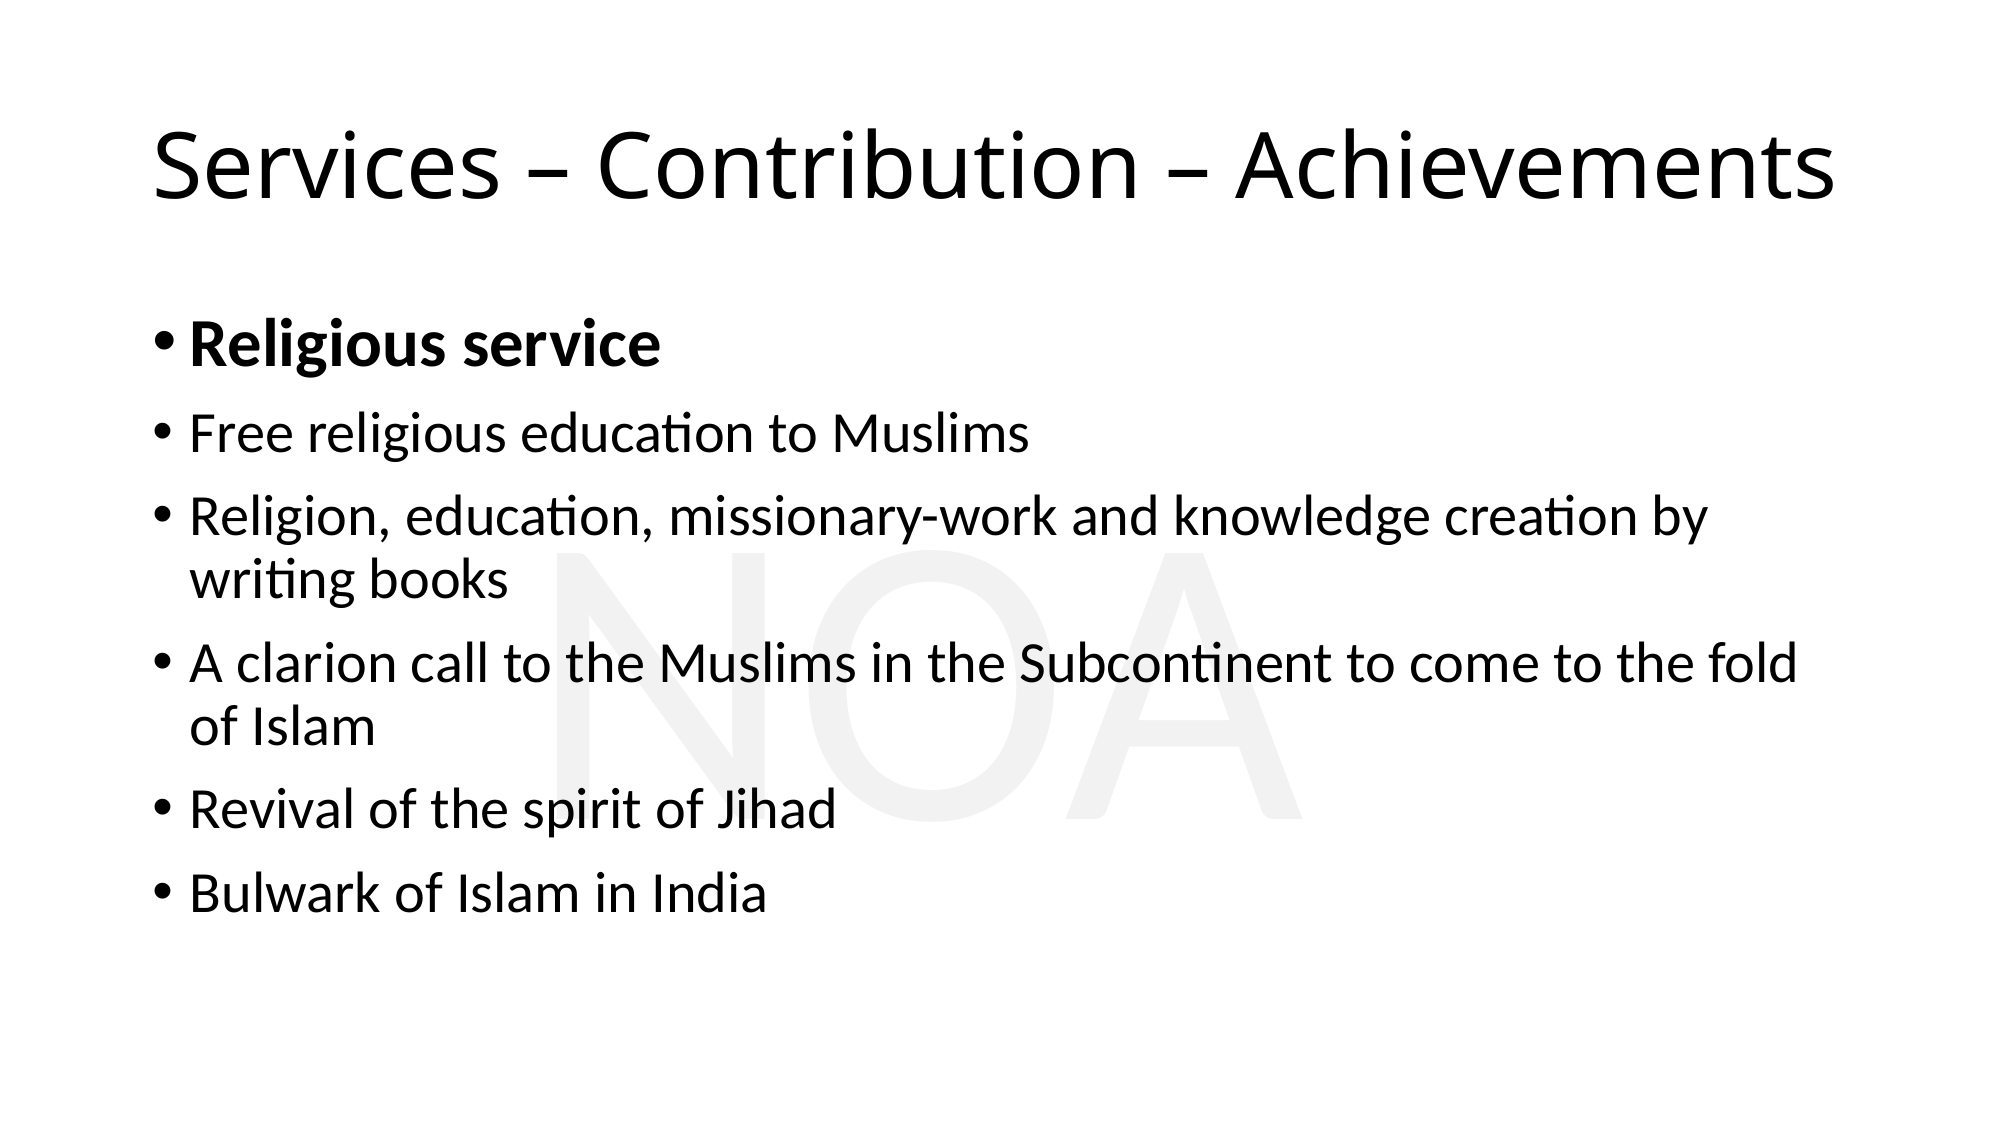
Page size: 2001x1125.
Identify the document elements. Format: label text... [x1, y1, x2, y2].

list Religious service Free religious education to Muslims Religion, education, missionary-work and knowledge creation by writing books A clarion call to the Muslims in the Subcontinent to come to the fold of Islam Revival of the spirit of Jihad Bulwark of Islam in India [137, 299, 1863, 1014]
title Services – Contribution – Achievements [137, 59, 1863, 278]
